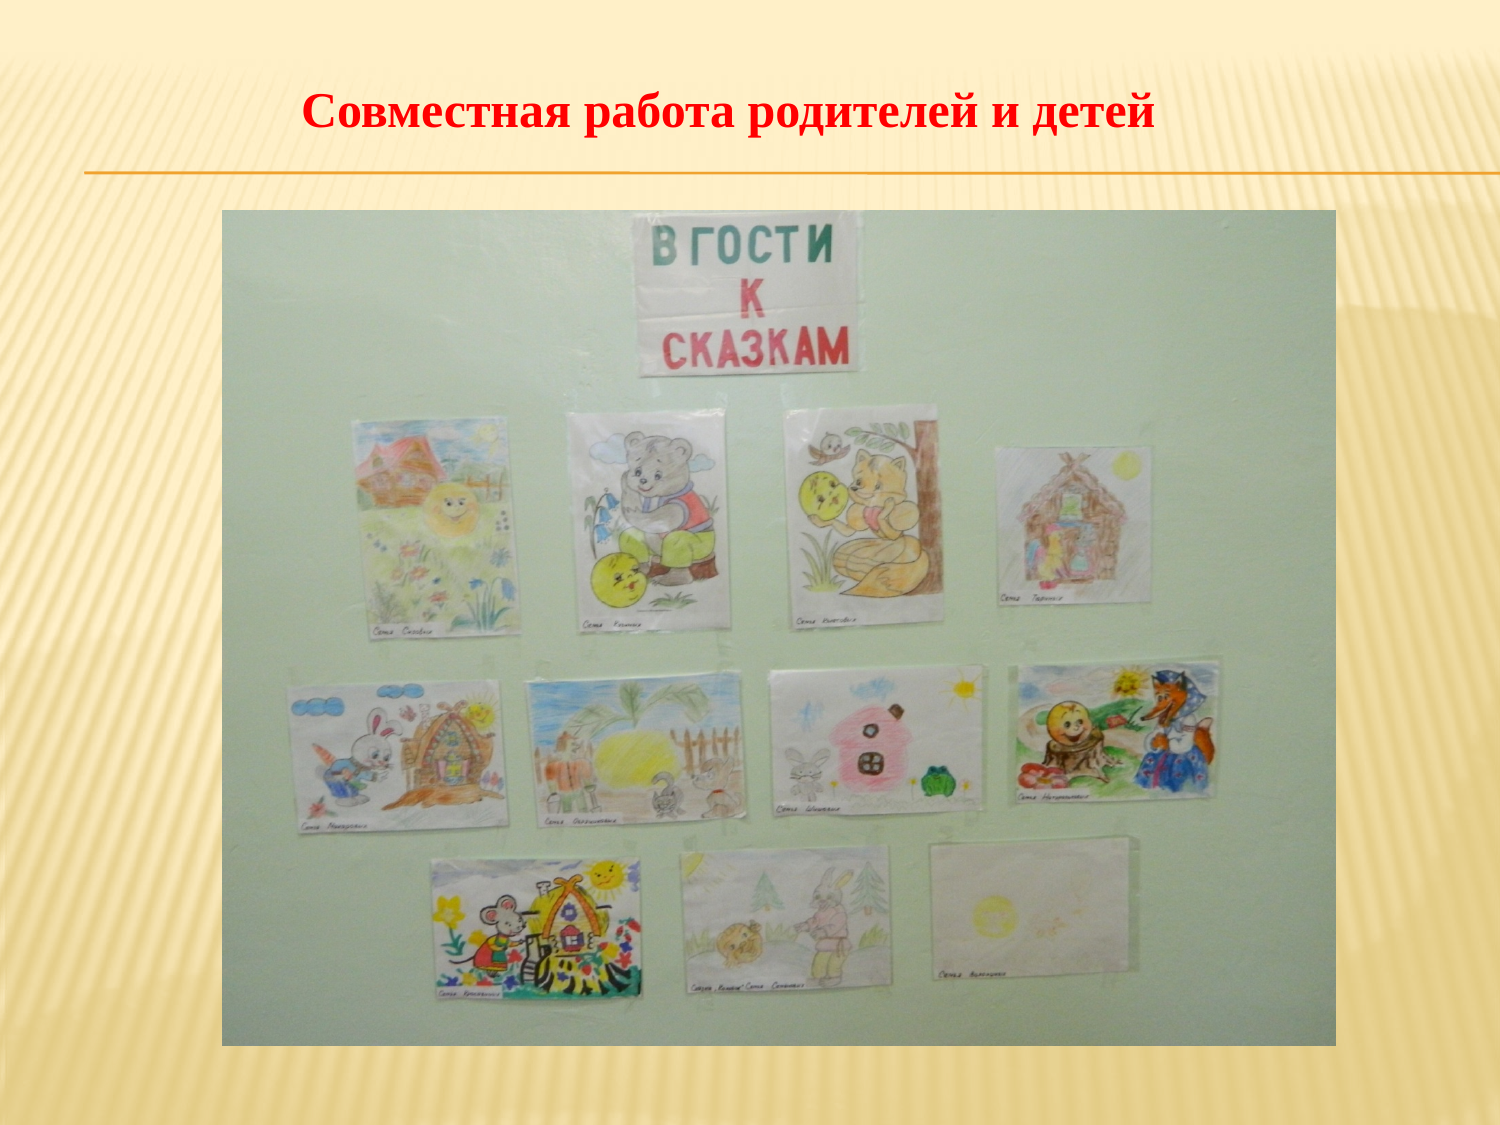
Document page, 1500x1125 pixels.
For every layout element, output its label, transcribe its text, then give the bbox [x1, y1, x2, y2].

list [222, 210, 1337, 1047]
text_box Совместная работа родителей и детей [286, 70, 1171, 145]
